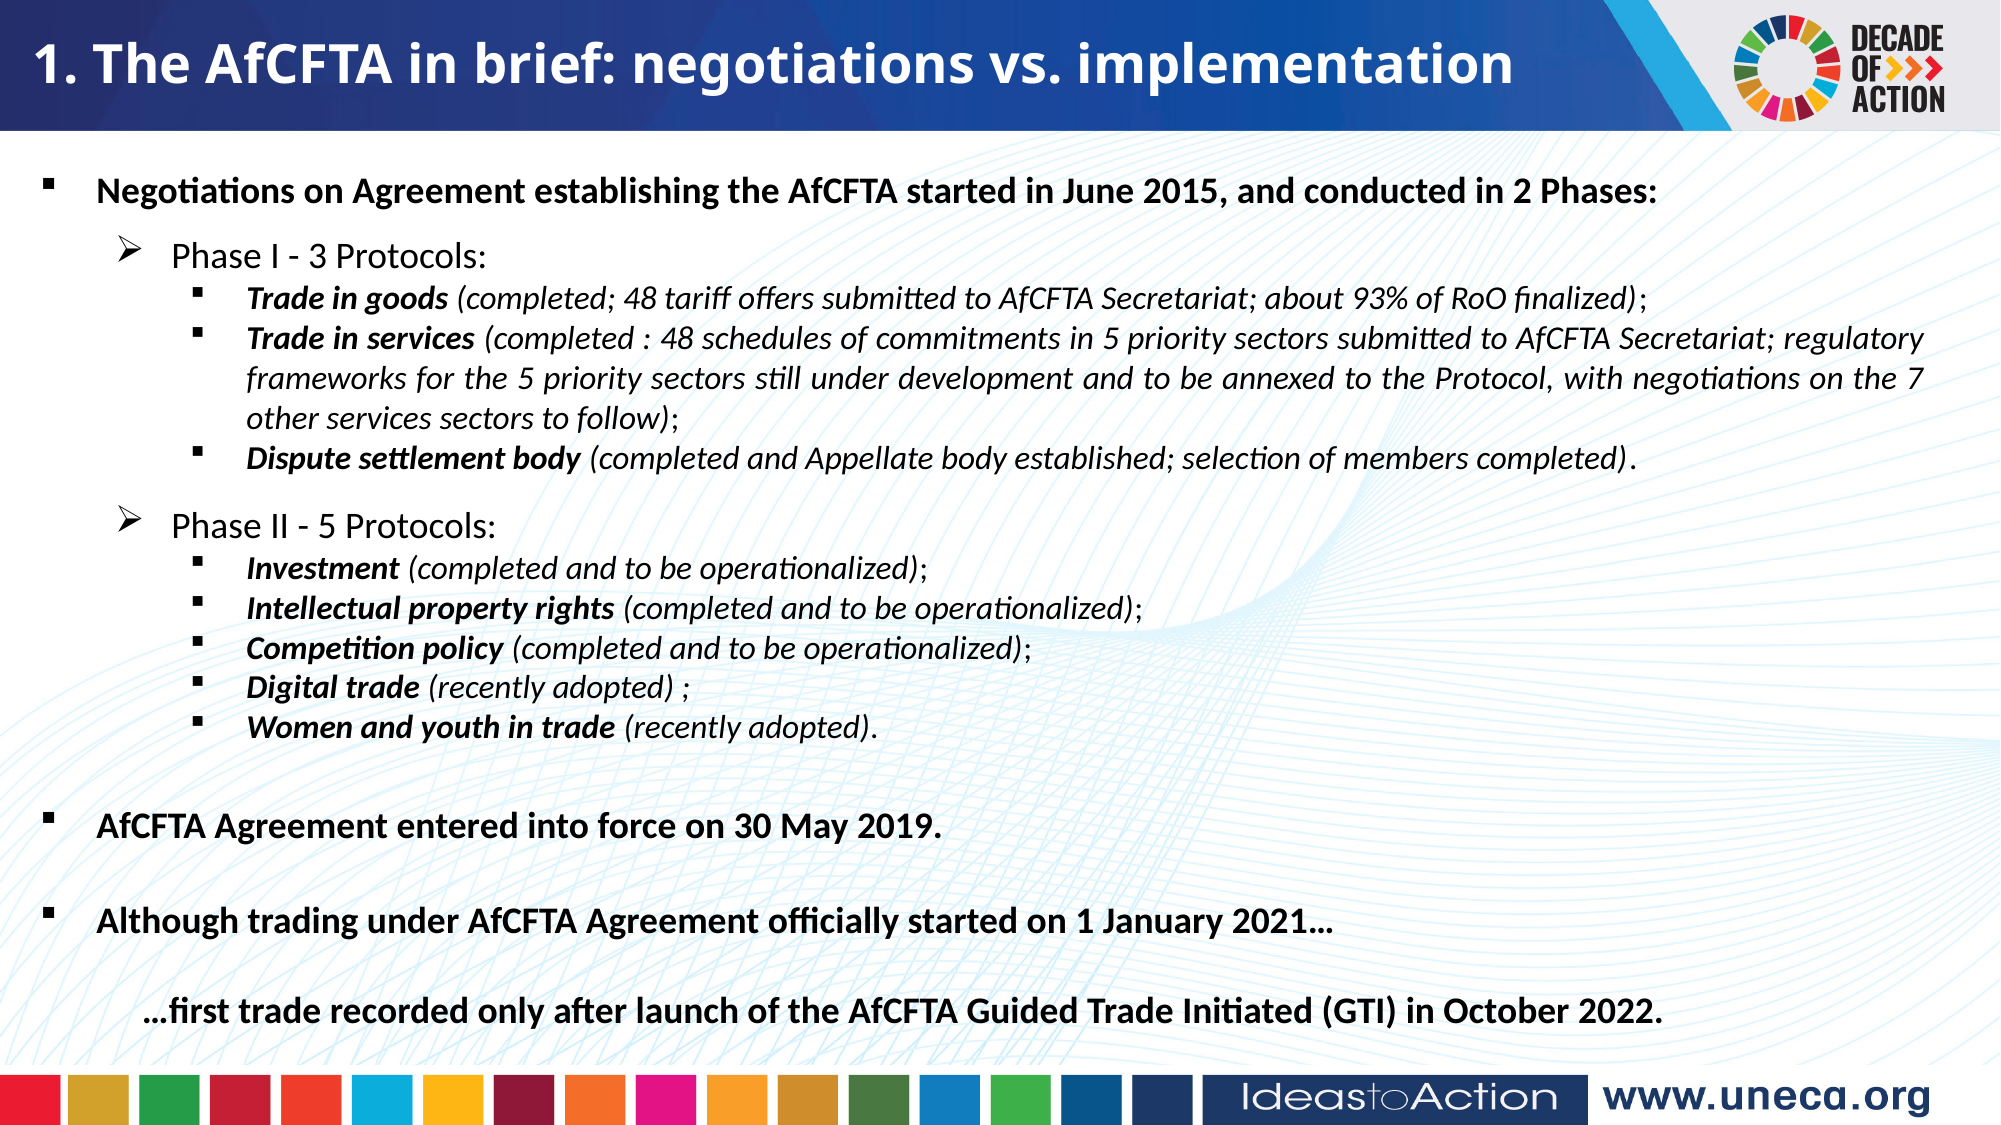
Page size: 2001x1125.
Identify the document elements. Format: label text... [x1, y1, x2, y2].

text_box 1. The AfCFTA in brief: negotiations vs. implementation [11, 11, 1651, 114]
text_box [40, 1038, 1927, 1108]
picture [0, 0, 2001, 1125]
text_box Negotiations on Agreement establishing the AfCFTA started in June 2015, and conducted in 2 Phases: Phase I - 3 Protocols: Trade in goods (completed; 48 tariff offers submitted to AfCFTA Secretariat; about 93% of RoO finalized); Trade in services (completed : 48 schedules of commitments in 5 priority sectors submitted to AfCFTA Secretariat; regulatory frameworks for the 5 priority sectors still under development and to be annexed to the Protocol, with negotiations on the 7 other services sectors to follow); Dispute settlement body (completed and Appellate body established; selection of members completed). Phase II - 5 Protocols: Investment (completed and to be operationalized); Intellectual property rights (completed and to be operationalized); Competition policy (completed and to be operationalized); Digital trade (recently adopted) ; Women and youth in trade (recently adopted). AfCFTA Agreement entered into force on 30 May 2019. Although trading under AfCFTA Agreement officially started on 1 January 2021… …first trade recorded only after launch of the AfCFTA Guided Trade Initiated (GTI) in October 2022. [25, 159, 1942, 1038]
